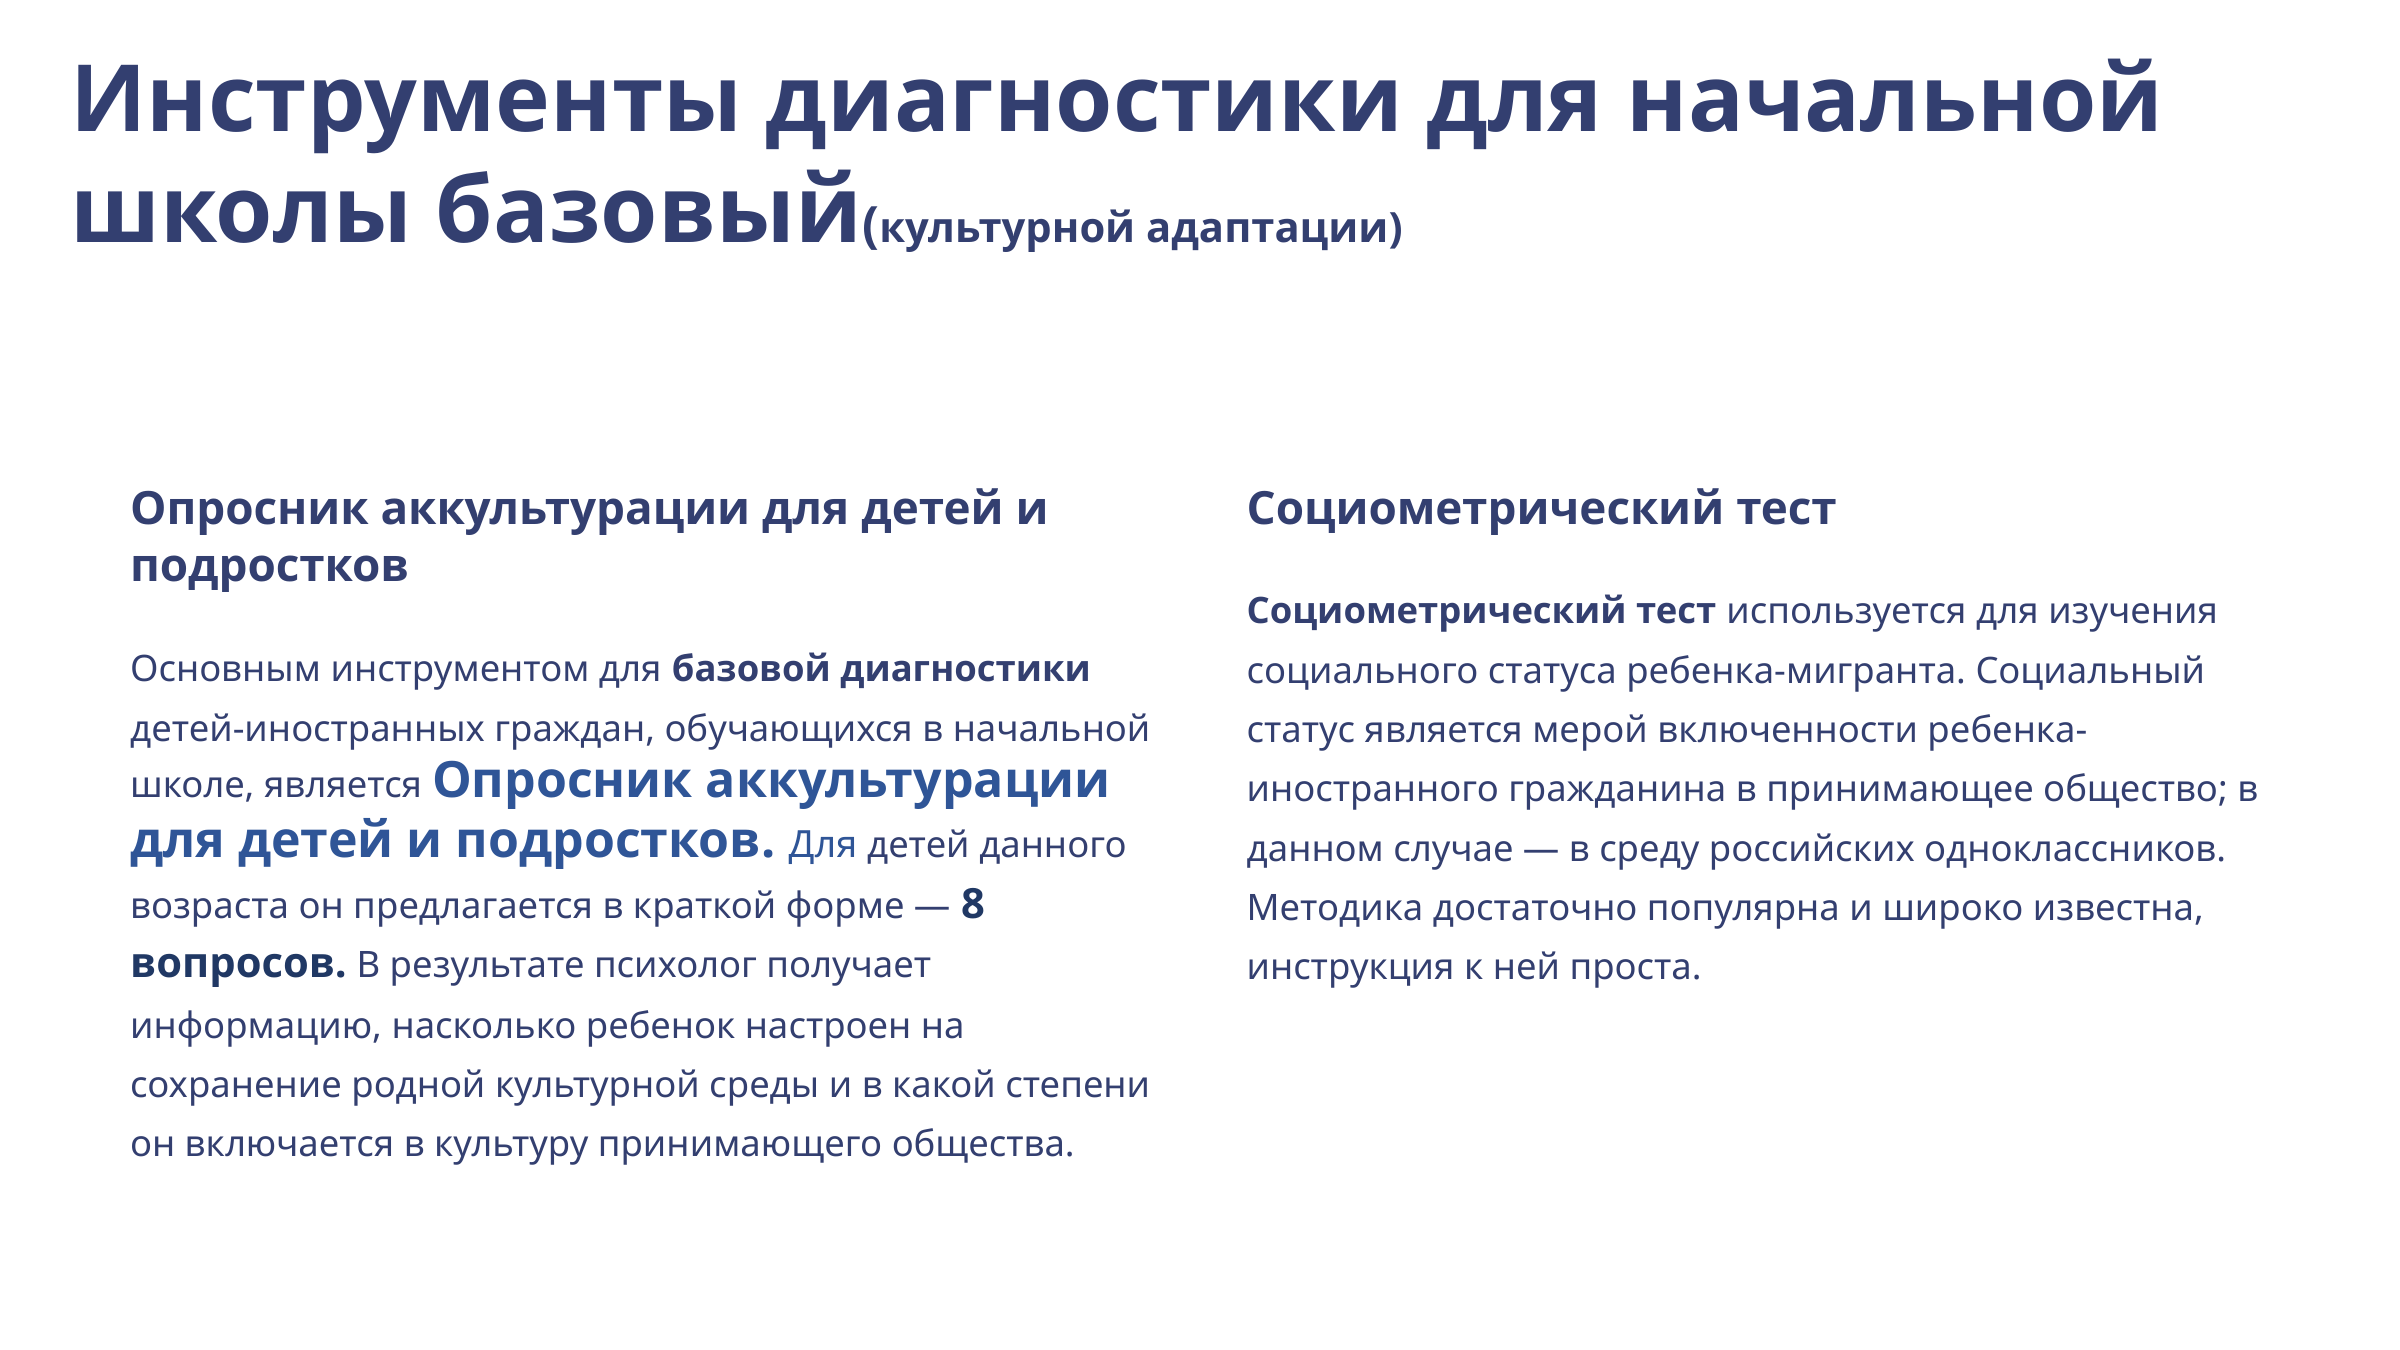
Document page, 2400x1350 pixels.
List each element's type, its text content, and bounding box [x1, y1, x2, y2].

text_box Социометрический тест используется для изучения социального статуса ребенка-мигранта. Социальный статус является мерой включенности ребенка-иностранного гражданина в принимающее общество; в данном случае — в среду российских одноклассников. Методика достаточно популярна и широко известна, инструкция к ней проста. [1246, 571, 2271, 989]
text_box Опросник аккультурации для детей и подростков [130, 476, 1155, 593]
text_box Инструменты диагностики для начальной школы базовый(культурной адаптации) [70, 38, 2211, 272]
text_box Основным инструментом для базовой диагностики детей-иностранных граждан, обучающихся в начальной школе, является Опросник аккультурации для детей и подростков. Для детей данного возраста он предлагается в краткой форме — 8 вопросов. В результате психолог получает информацию, насколько ребенок настроен на сохранение родной культурной среды и в какой степени он включается в культуру принимающего общества. [130, 629, 1155, 1166]
text_box Социометрический тест [1246, 476, 1987, 535]
